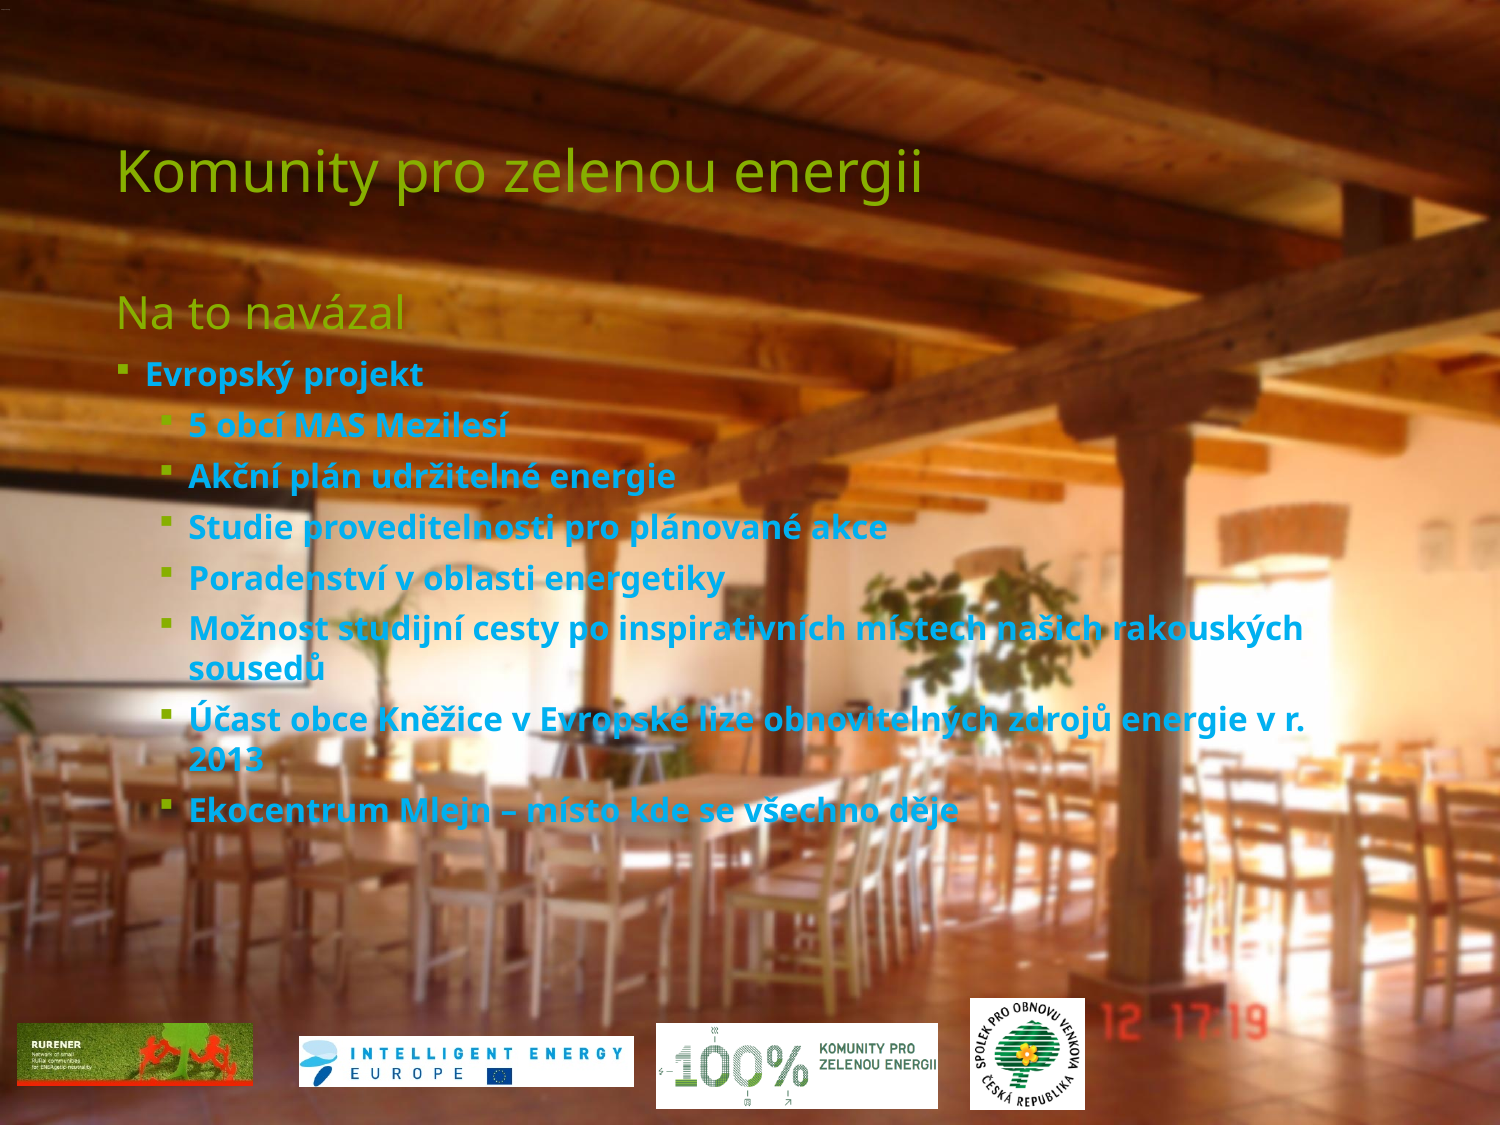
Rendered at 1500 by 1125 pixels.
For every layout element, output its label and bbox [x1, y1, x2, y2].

text_box [17, 998, 1085, 1110]
picture [0, 0, 1500, 1125]
